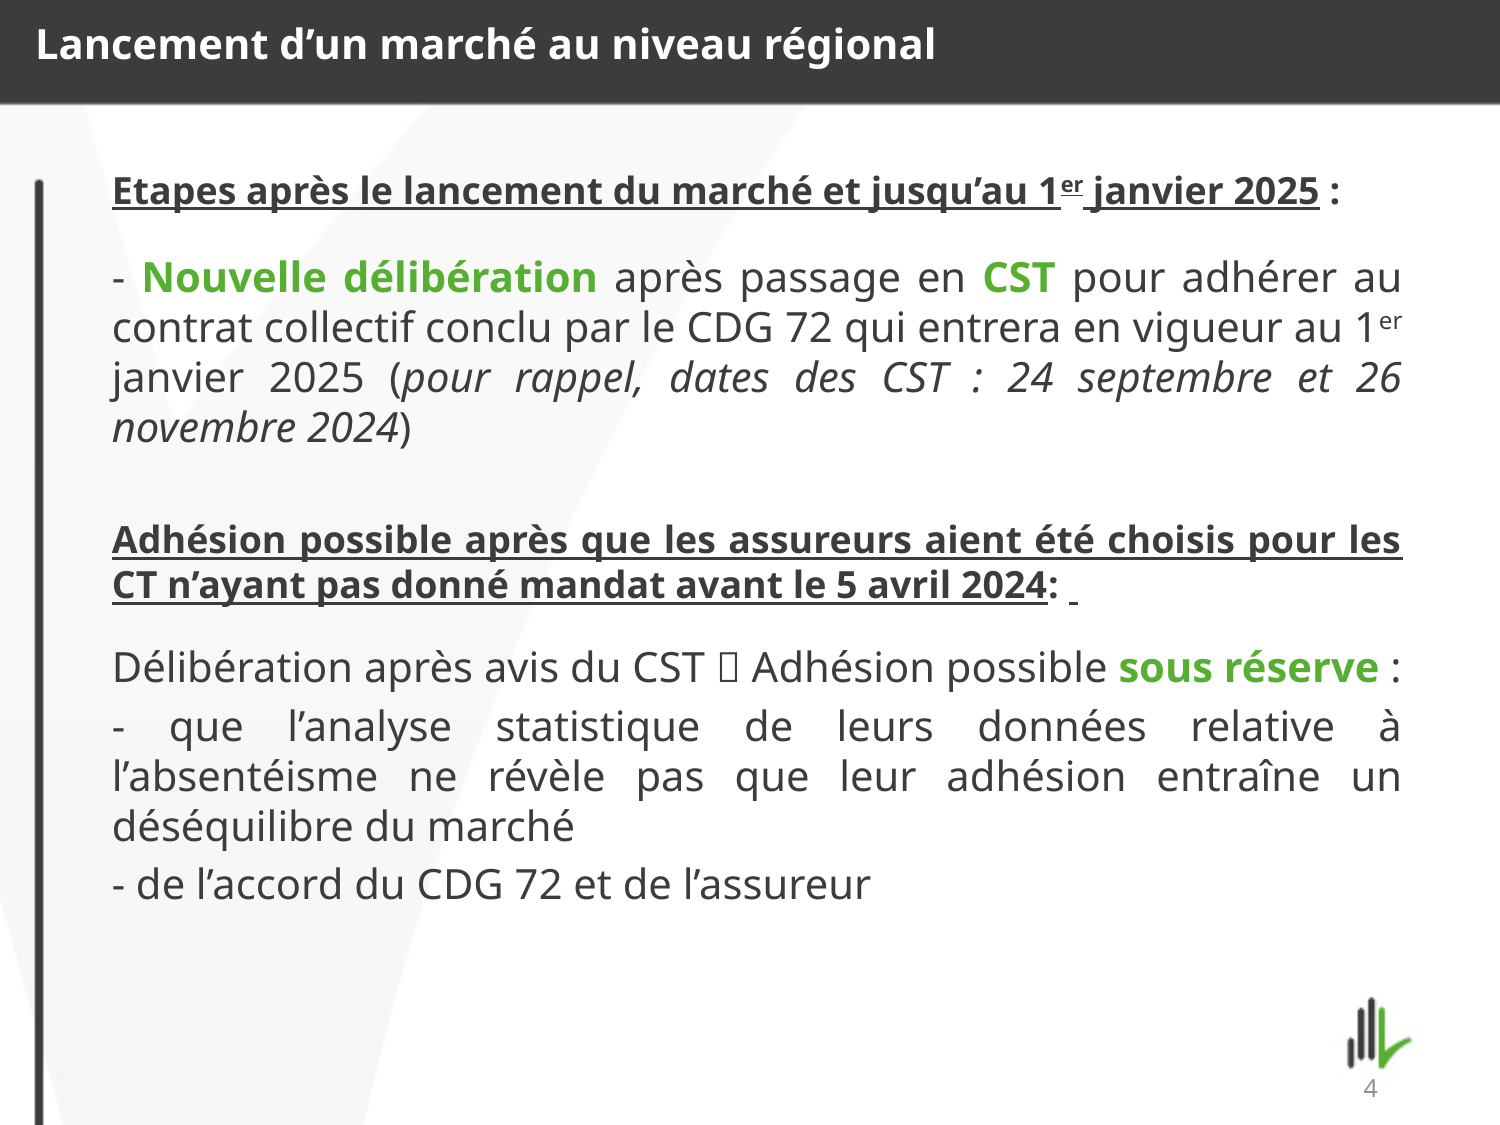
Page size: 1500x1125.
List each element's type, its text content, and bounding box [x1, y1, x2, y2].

list Lancement d’un marché au niveau régional [19, 10, 1500, 135]
picture [0, 0, 1500, 1125]
list Etapes après le lancement du marché et jusqu’au 1er janvier 2025 : - Nouvelle délibération après passage en CST pour adhérer au contrat collectif conclu par le CDG 72 qui entrera en vigueur au 1er janvier 2025 (pour rappel, dates des CST : 24 septembre et 26 novembre 2024) Adhésion possible après que les assureurs aient été choisis pour les CT n’ayant pas donné mandat avant le 5 avril 2024: Délibération après avis du CST  Adhésion possible sous réserve : - que l’analyse statistique de leurs données relative à l’absentéisme ne révèle pas que leur adhésion entraîne un déséquilibre du marché - de l’accord du CDG 72 et de l’assureur [0, 159, 1418, 1090]
slide_number 4 [1318, 1059, 1393, 1120]
